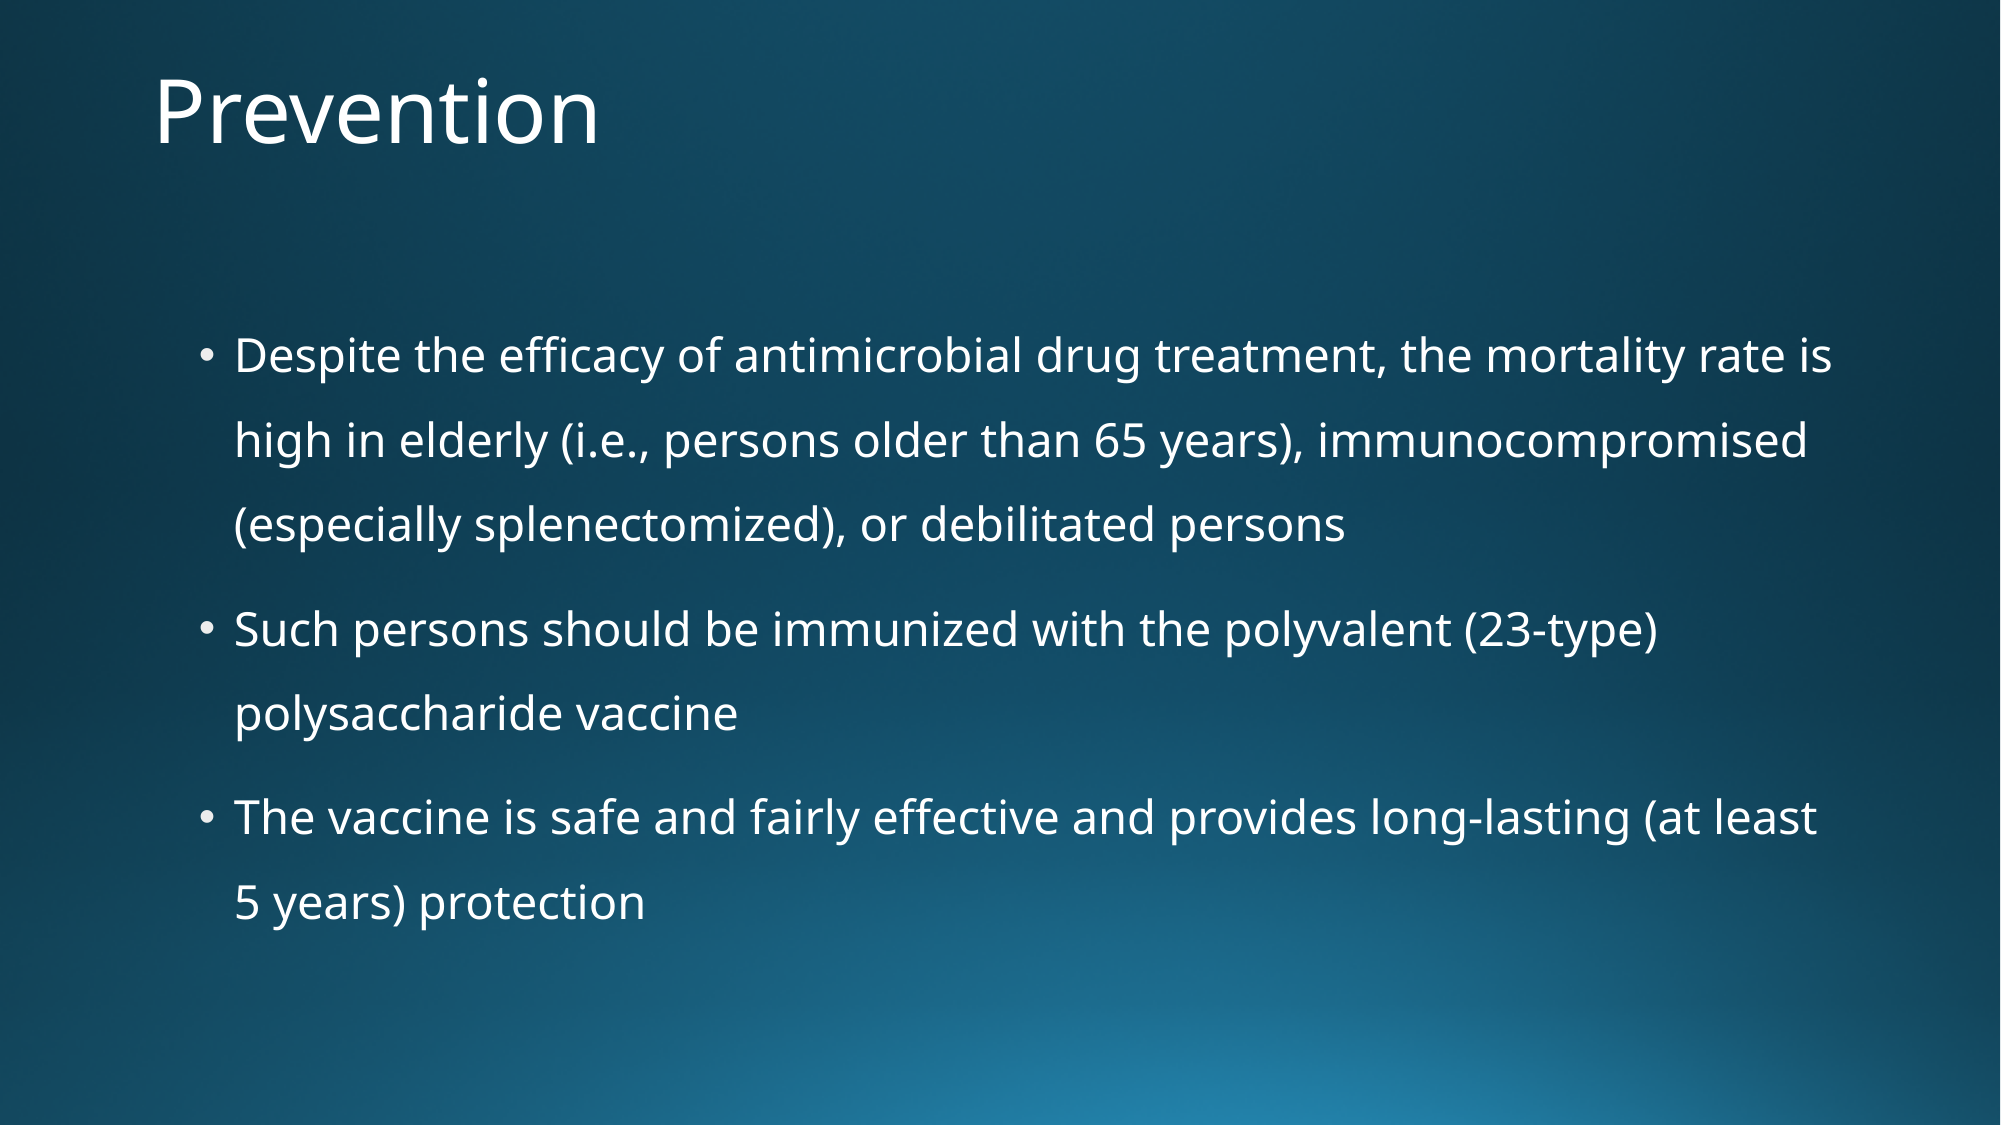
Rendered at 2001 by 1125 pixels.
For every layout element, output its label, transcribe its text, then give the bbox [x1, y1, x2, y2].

picture [0, 0, 2001, 1125]
title Prevention [137, 59, 1863, 278]
list Despite the efficacy of antimicrobial drug treatment, the mortality rate is high in elderly (i.e., persons older than 65 years), immunocompromised (especially splenectomized), or debilitated persons Such persons should be immunized with the polyvalent (23-type) polysaccharide vaccine The vaccine is safe and fairly effective and provides long-lasting (at least 5 years) protection [183, 204, 1863, 1014]
